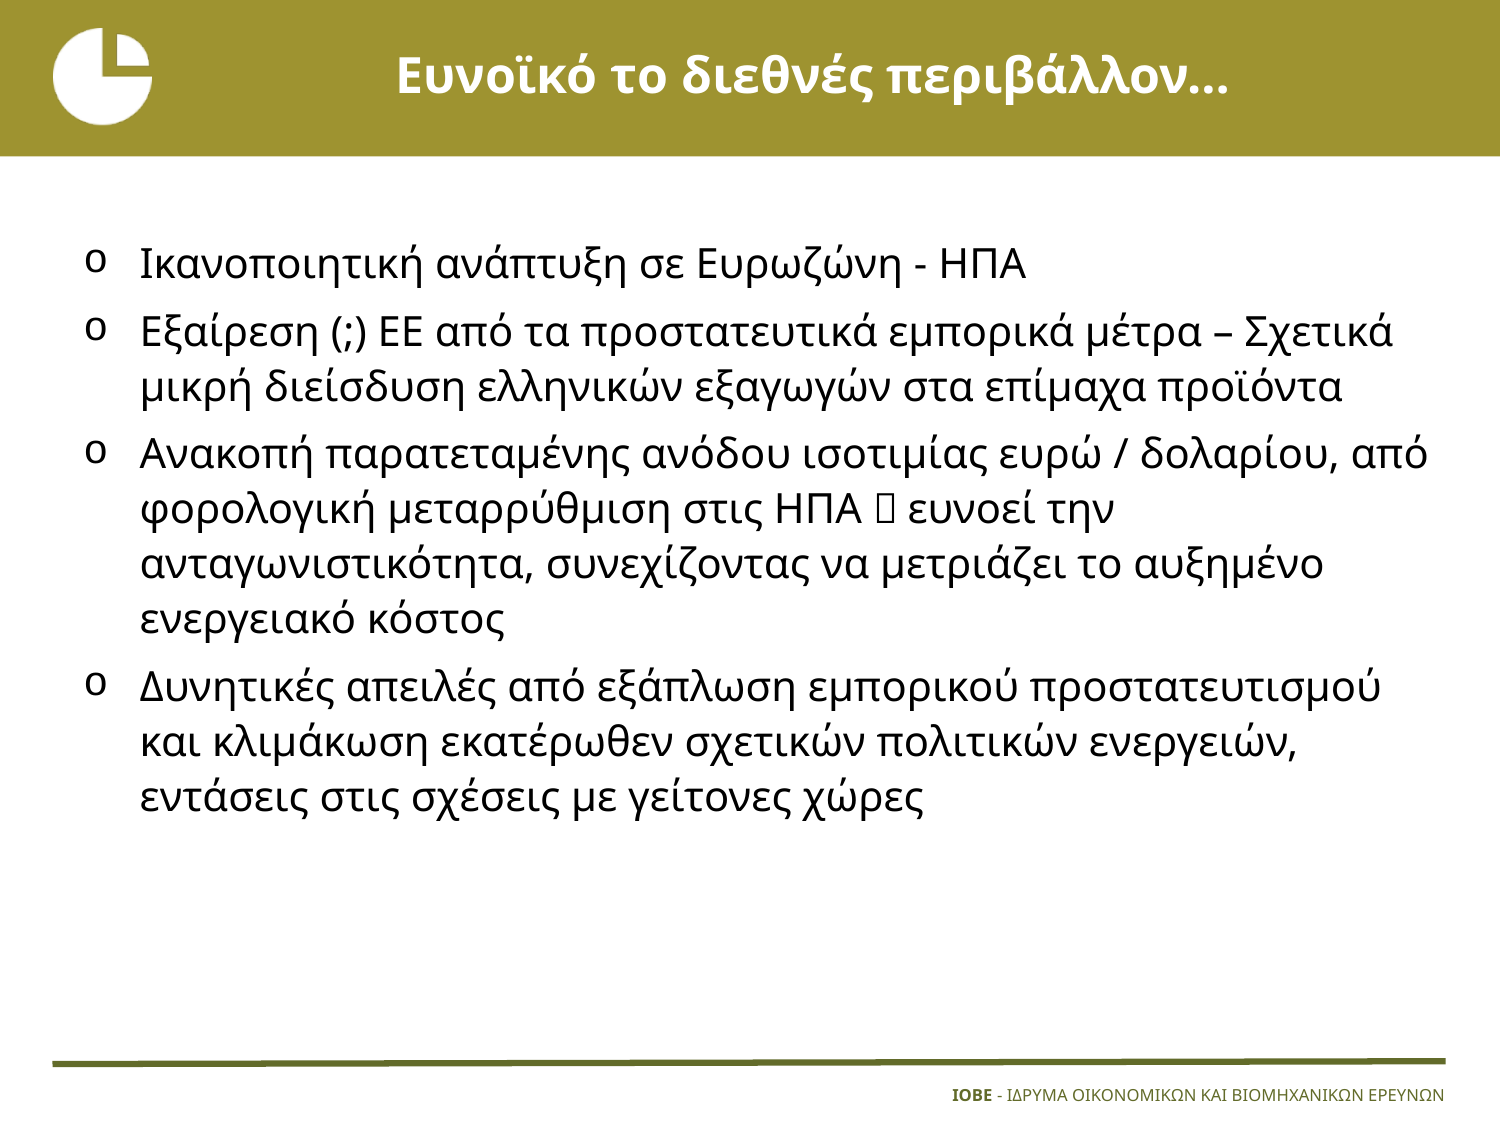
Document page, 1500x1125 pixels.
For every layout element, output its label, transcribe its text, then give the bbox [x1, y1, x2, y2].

list Ικανοποιητική ανάπτυξη σε Ευρωζώνη - ΗΠΑ Εξαίρεση (;) ΕΕ από τα προστατευτικά εμπορικά μέτρα – Σχετικά μικρή διείσδυση ελληνικών εξαγωγών στα επίμαχα προϊόντα Ανακοπή παρατεταμένης ανόδου ισοτιμίας ευρώ / δολαρίου, από φορολογική μεταρρύθμιση στις ΗΠΑ  ευνοεί την ανταγωνιστικότητα, συνεχίζοντας να μετριάζει το αυξημένο ενεργειακό κόστος Δυνητικές απειλές από εξάπλωση εμπορικού προστατευτισμού και κλιμάκωση εκατέρωθεν σχετικών πολιτικών ενεργειών, εντάσεις στις σχέσεις με γείτονες χώρες [36, 185, 1446, 835]
title Ευνοϊκό το διεθνές περιβάλλον… [0, 0, 1500, 157]
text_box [52, 1061, 1446, 1065]
text_box ΙΟΒΕ - ΙΔΡΥΜΑ ΟΙΚΟΝΟΜΙΚΩΝ ΚΑΙ ΒΙΟΜΗΧΑΝΙΚΩΝ ΕΡΕΥΝΩΝ [937, 1077, 1472, 1113]
picture [53, 28, 152, 126]
